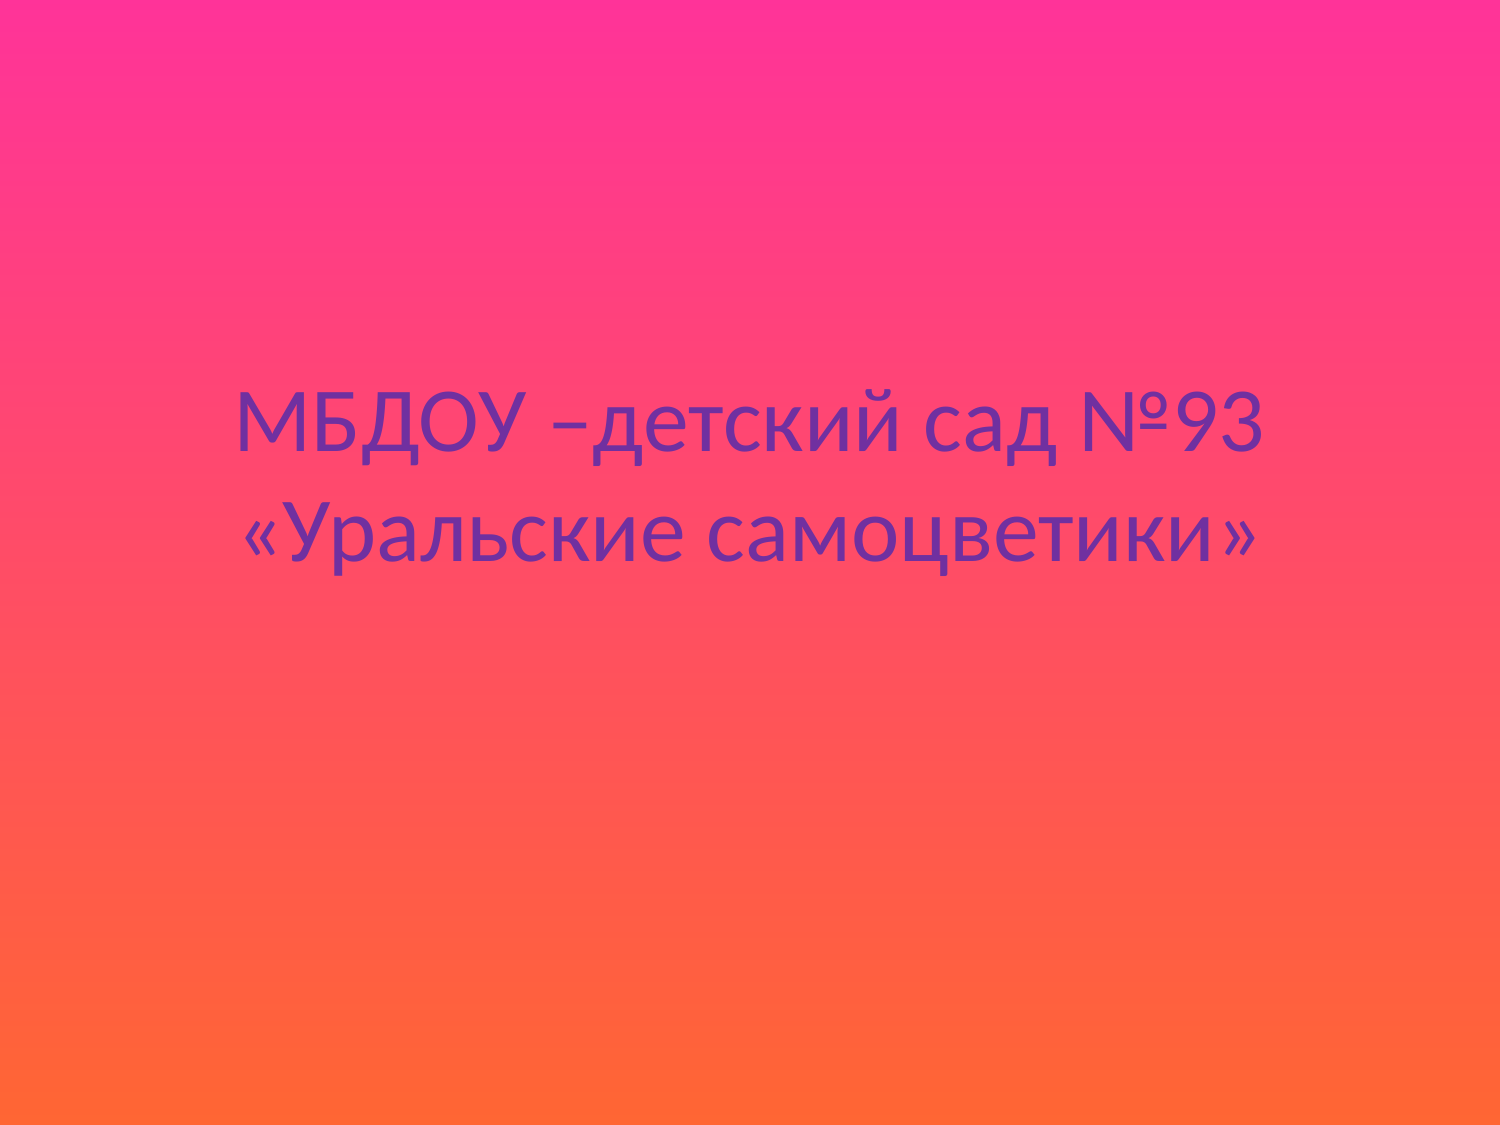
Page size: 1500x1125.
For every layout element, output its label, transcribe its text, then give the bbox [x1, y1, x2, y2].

title МБДОУ –детский сад №93 «Уральские самоцветики» [112, 349, 1388, 591]
